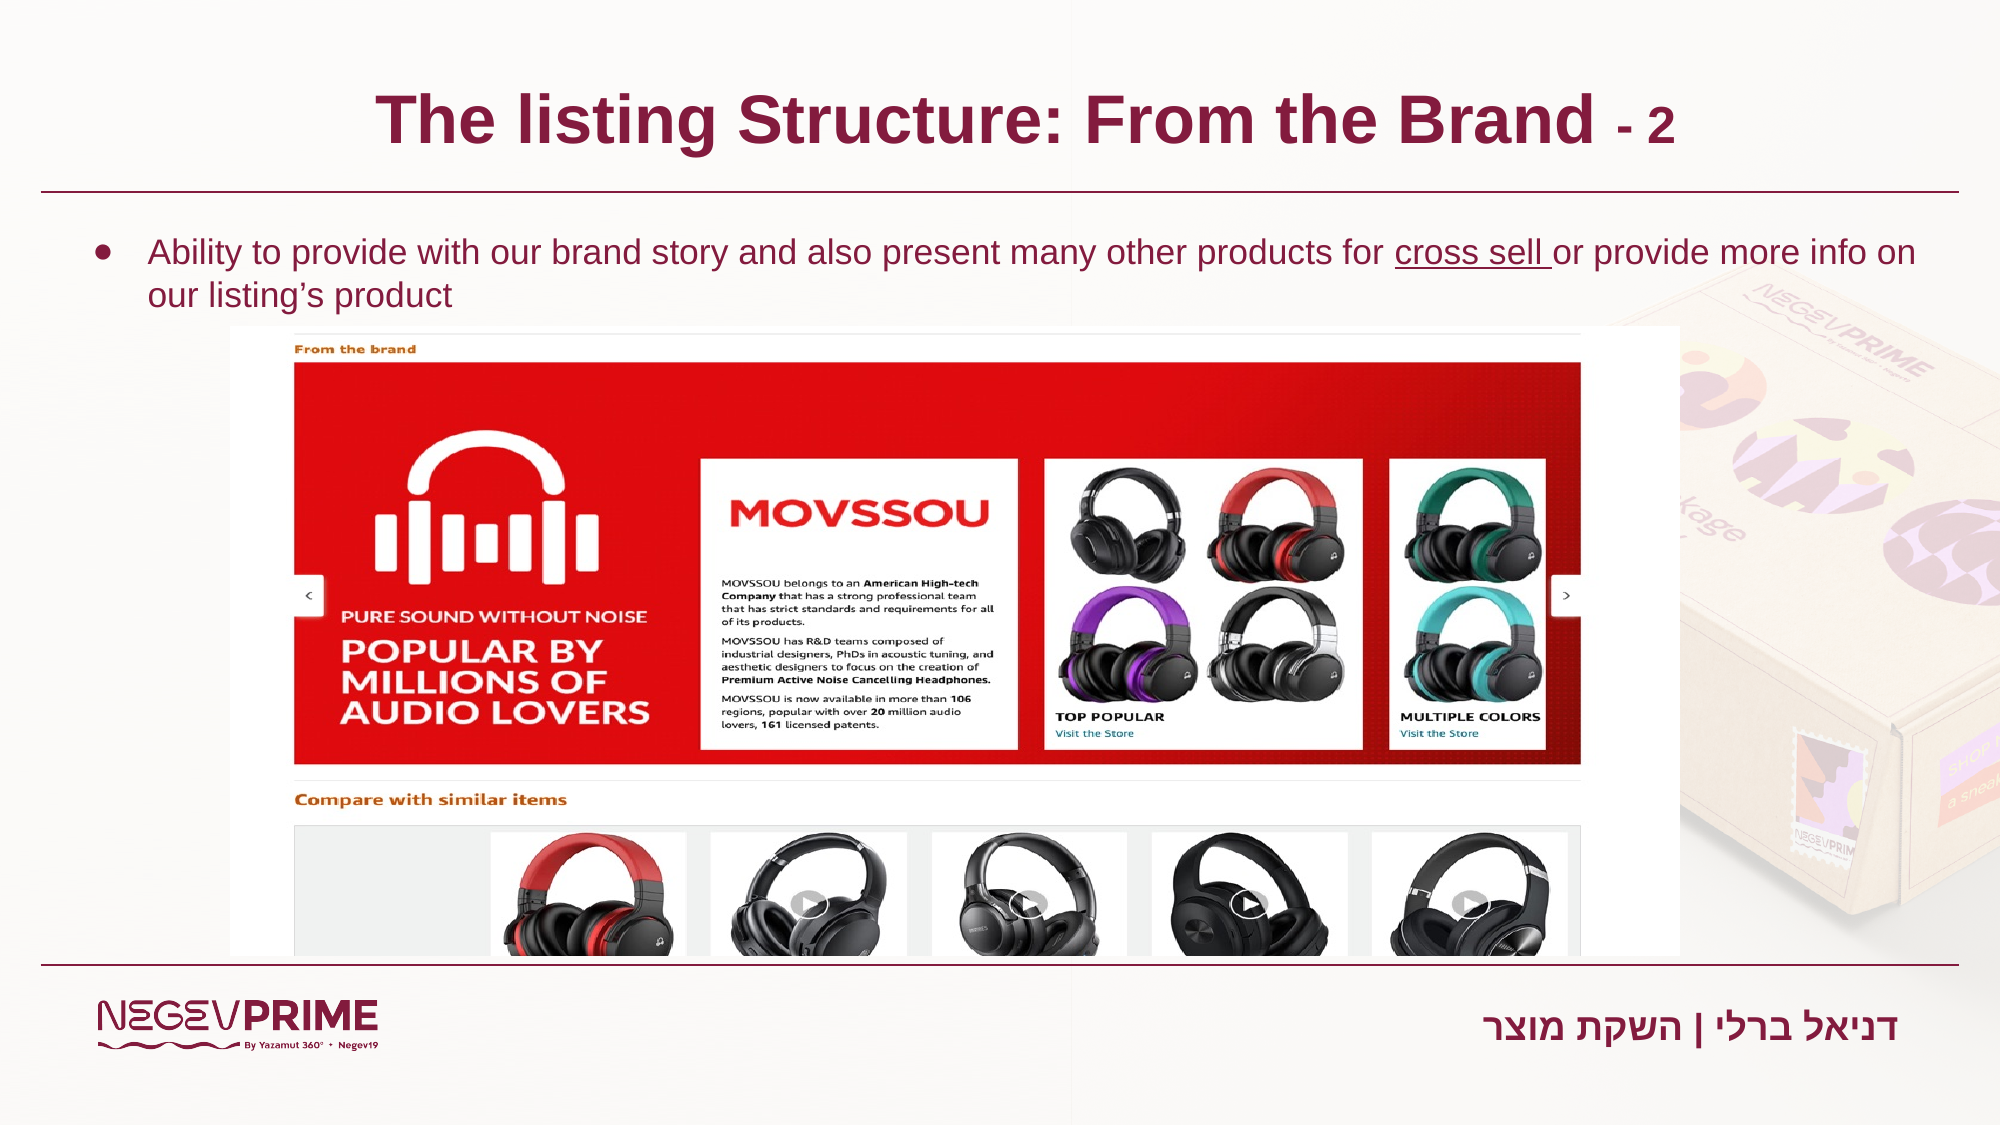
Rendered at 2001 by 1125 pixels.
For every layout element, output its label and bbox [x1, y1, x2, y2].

picture [230, 326, 1680, 957]
picture [97, 1000, 378, 1051]
text_box [0, 0, 2000, 1125]
